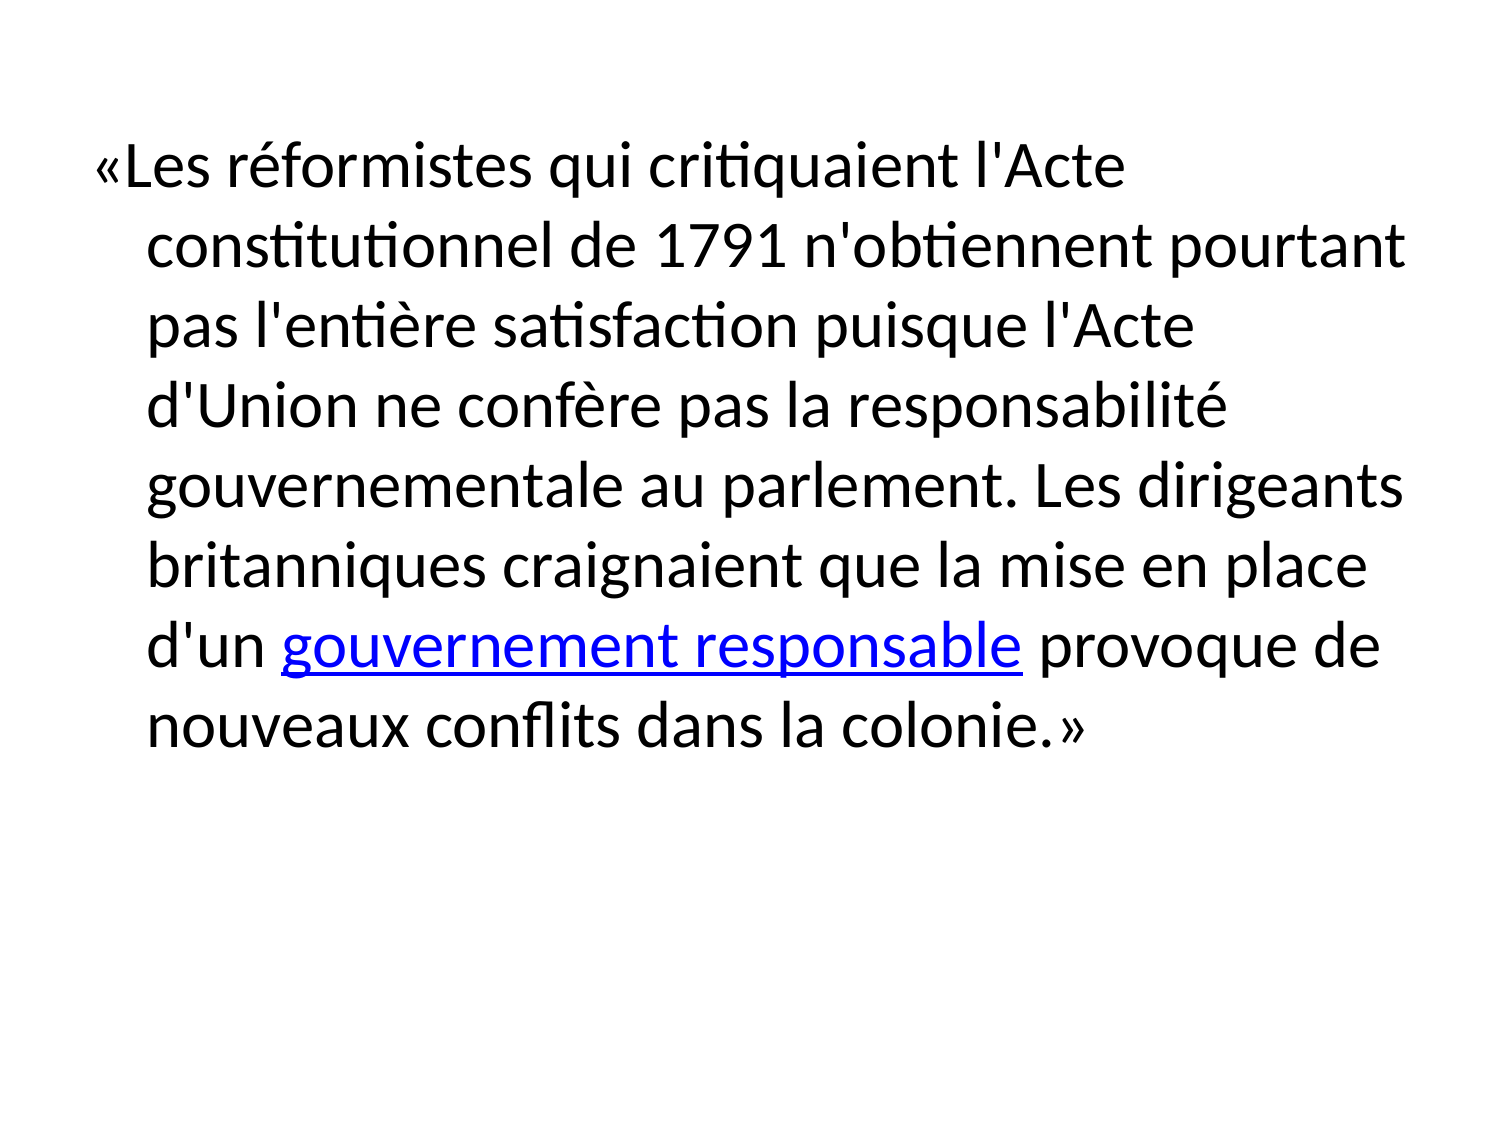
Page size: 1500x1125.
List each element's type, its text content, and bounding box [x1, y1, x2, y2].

list «Les réformistes qui critiquaient l'Acte constitutionnel de 1791 n'obtiennent pourtant pas l'entière satisfaction puisque l'Acte d'Union ne confère pas la responsabilité gouvernementale au parlement. Les dirigeants britanniques craignaient que la mise en place d'un gouvernement responsable provoque de nouveaux conflits dans la colonie.» [75, 113, 1425, 1005]
